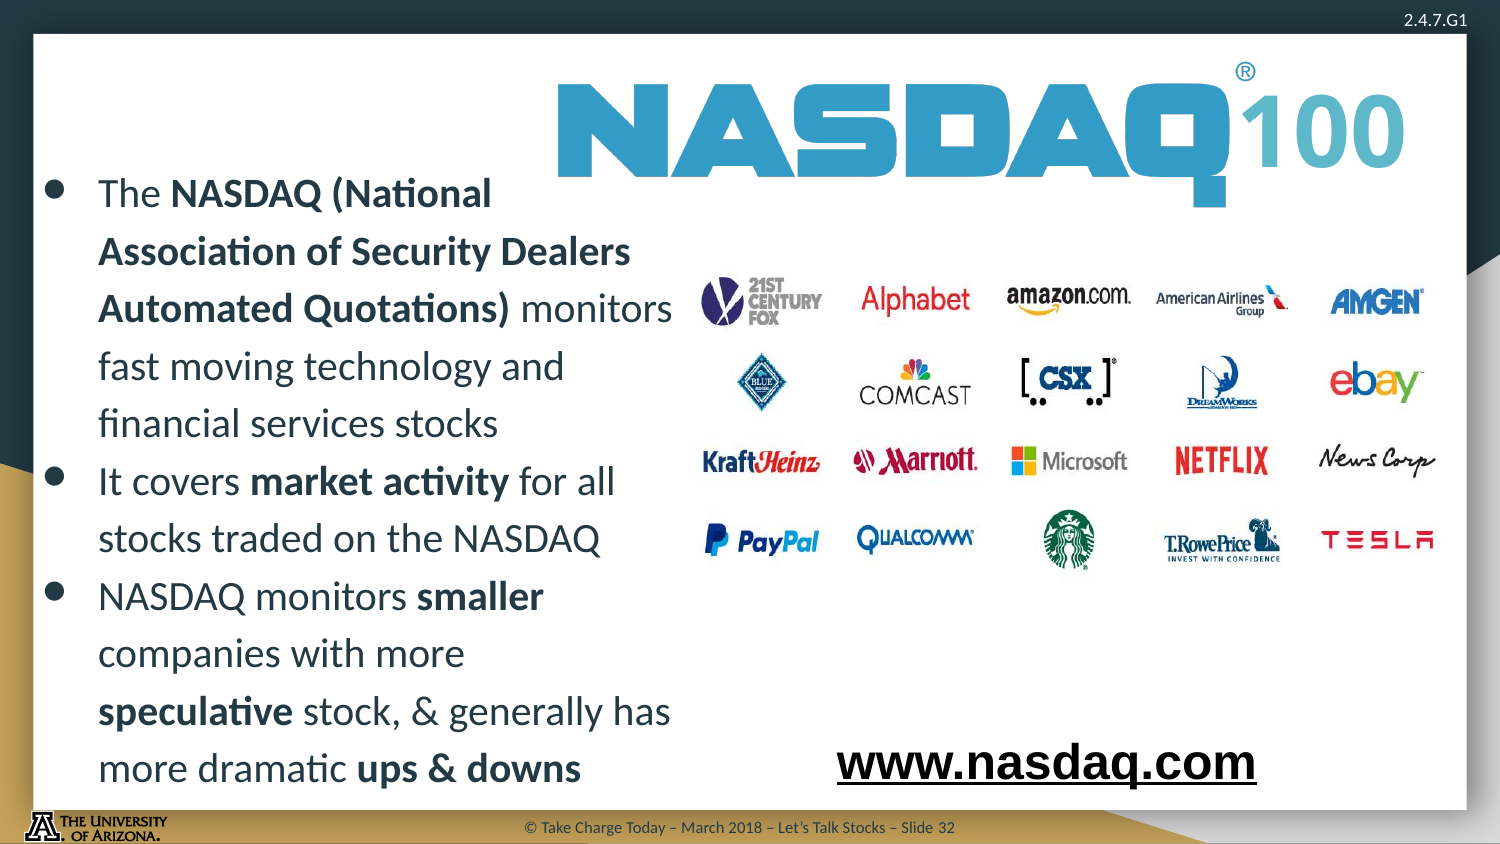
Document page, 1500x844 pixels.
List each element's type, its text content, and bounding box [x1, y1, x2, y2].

text_box www.nasdaq.com [808, 721, 1294, 798]
picture [544, 47, 1269, 222]
text_box 100 [1274, 59, 1451, 197]
picture [682, 254, 1448, 586]
list The NASDAQ (National Association of Security Dealers Automated Quotations) monitors fast moving technology and financial services stocks It covers market activity for all stocks traded on the NASDAQ NASDAQ monitors smaller companies with more speculative stock, & generally has more dramatic ups & downs [26, 143, 713, 808]
